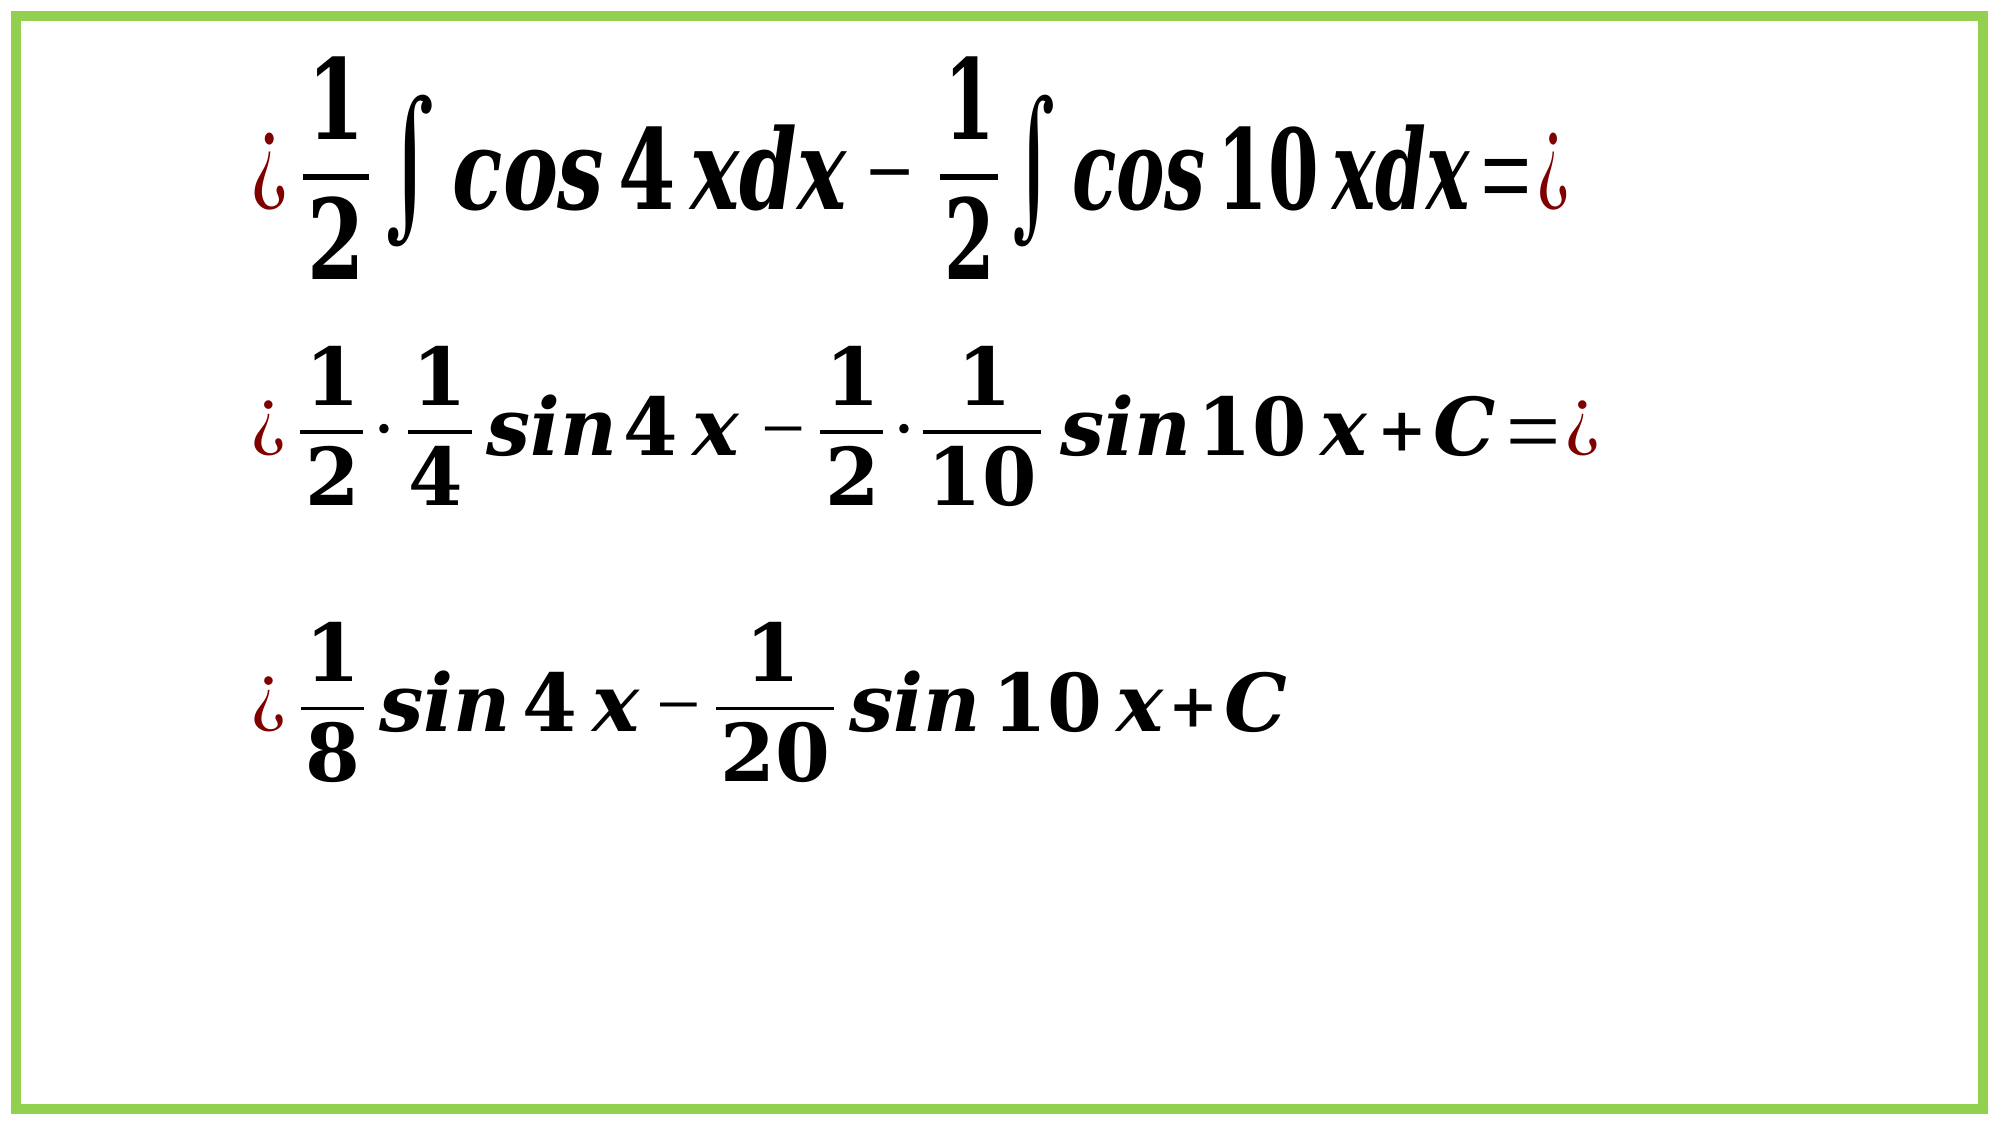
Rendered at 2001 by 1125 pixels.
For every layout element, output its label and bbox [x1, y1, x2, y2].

text_box [11, 11, 1988, 1114]
